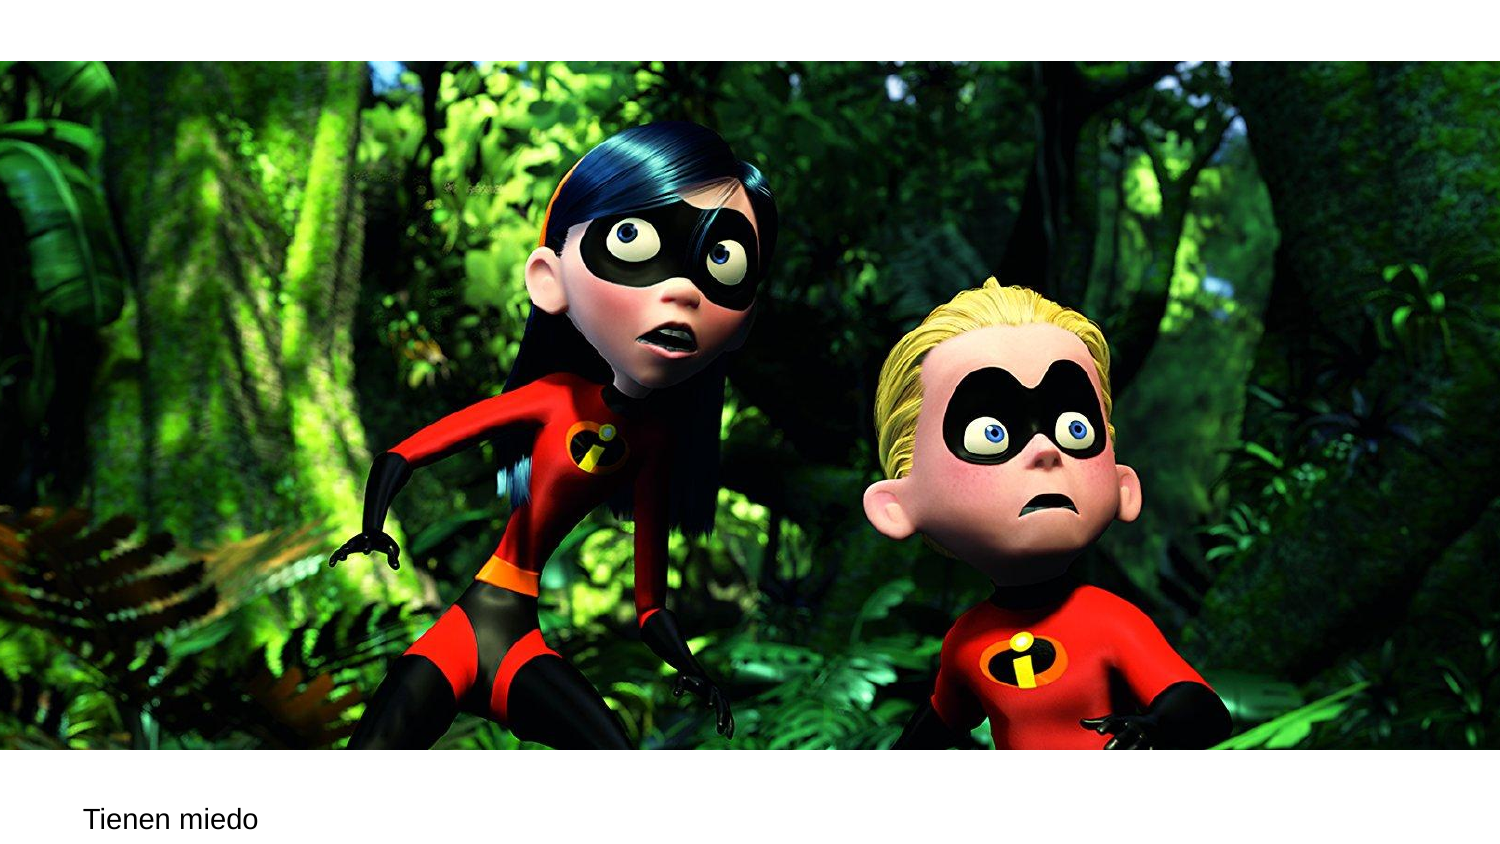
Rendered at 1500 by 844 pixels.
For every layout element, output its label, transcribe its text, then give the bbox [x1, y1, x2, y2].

text_box Tienen miedo [67, 785, 381, 823]
picture [0, 61, 1500, 750]
